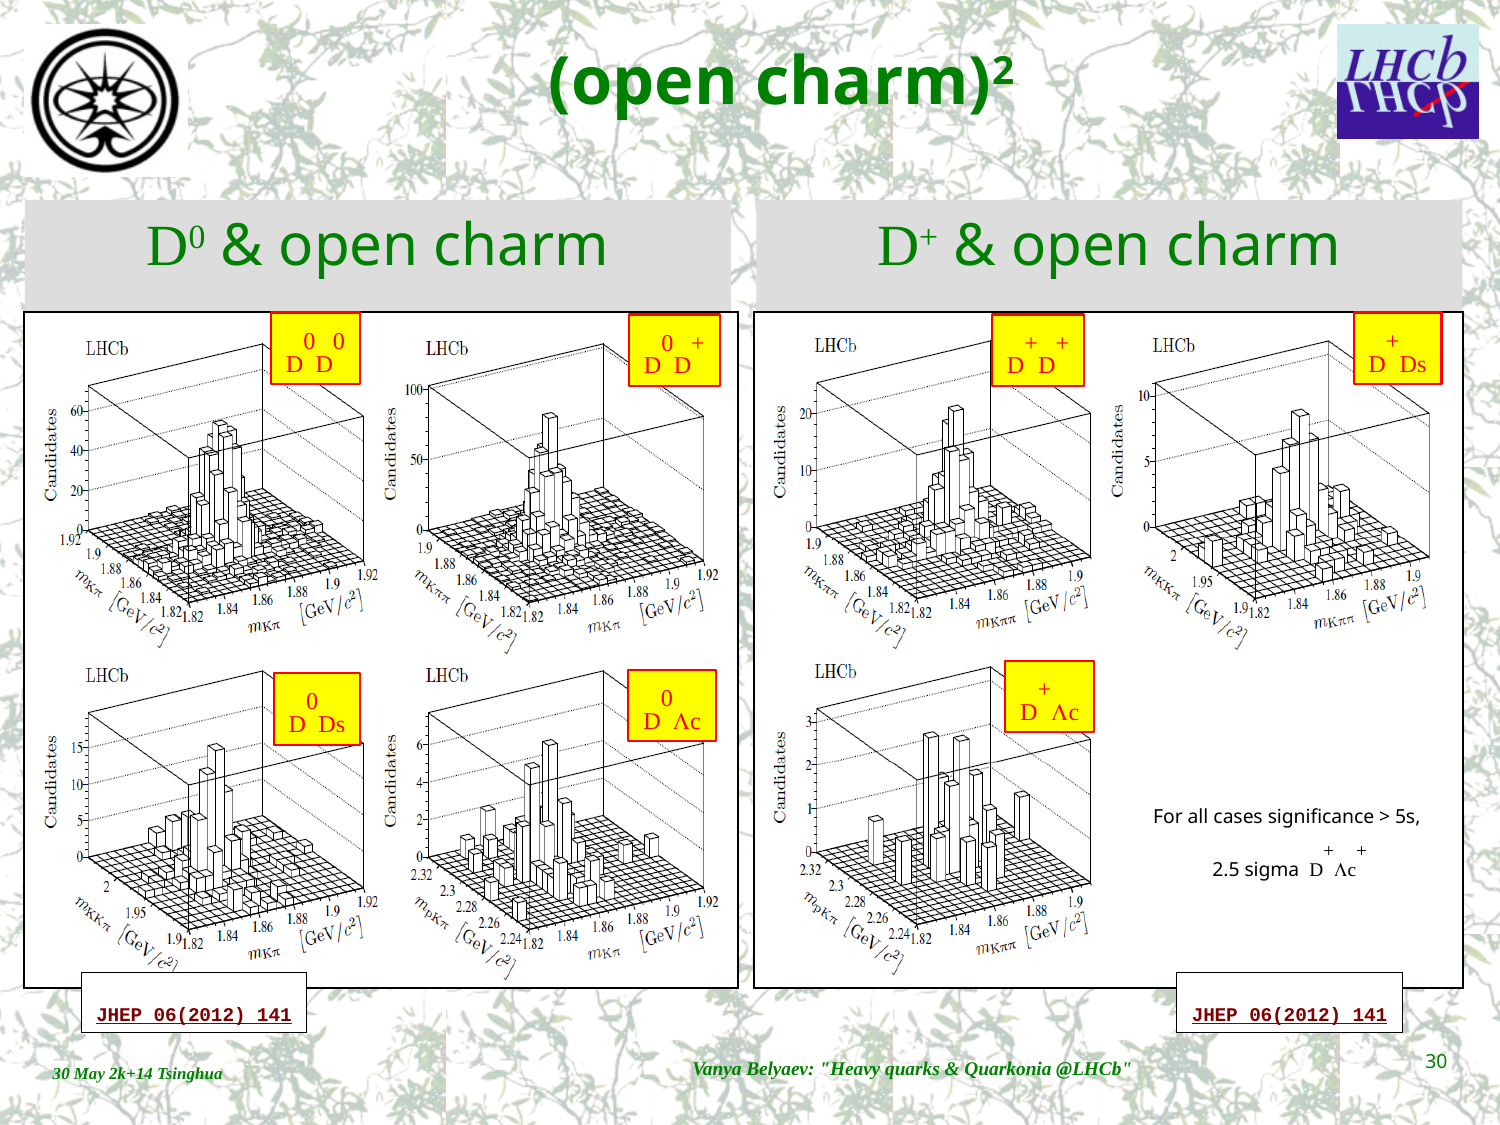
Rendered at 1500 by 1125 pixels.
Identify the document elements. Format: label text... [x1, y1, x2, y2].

title (open charm)2 [237, 37, 1326, 138]
list D+ & open charm [755, 199, 1463, 311]
text_box JHEP 06(2012) 141 [1176, 997, 1403, 1033]
text_box JHEP 06(2012) 141 [81, 997, 307, 1033]
footer Vanya Belyaev: "Heavy quarks & Quarkonia @LHCb" [512, 1012, 1313, 1101]
slide_number 30 [1324, 1012, 1463, 1088]
picture [0, 0, 1500, 1125]
list D0 & open charm [24, 199, 732, 311]
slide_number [37, 1024, 512, 1101]
